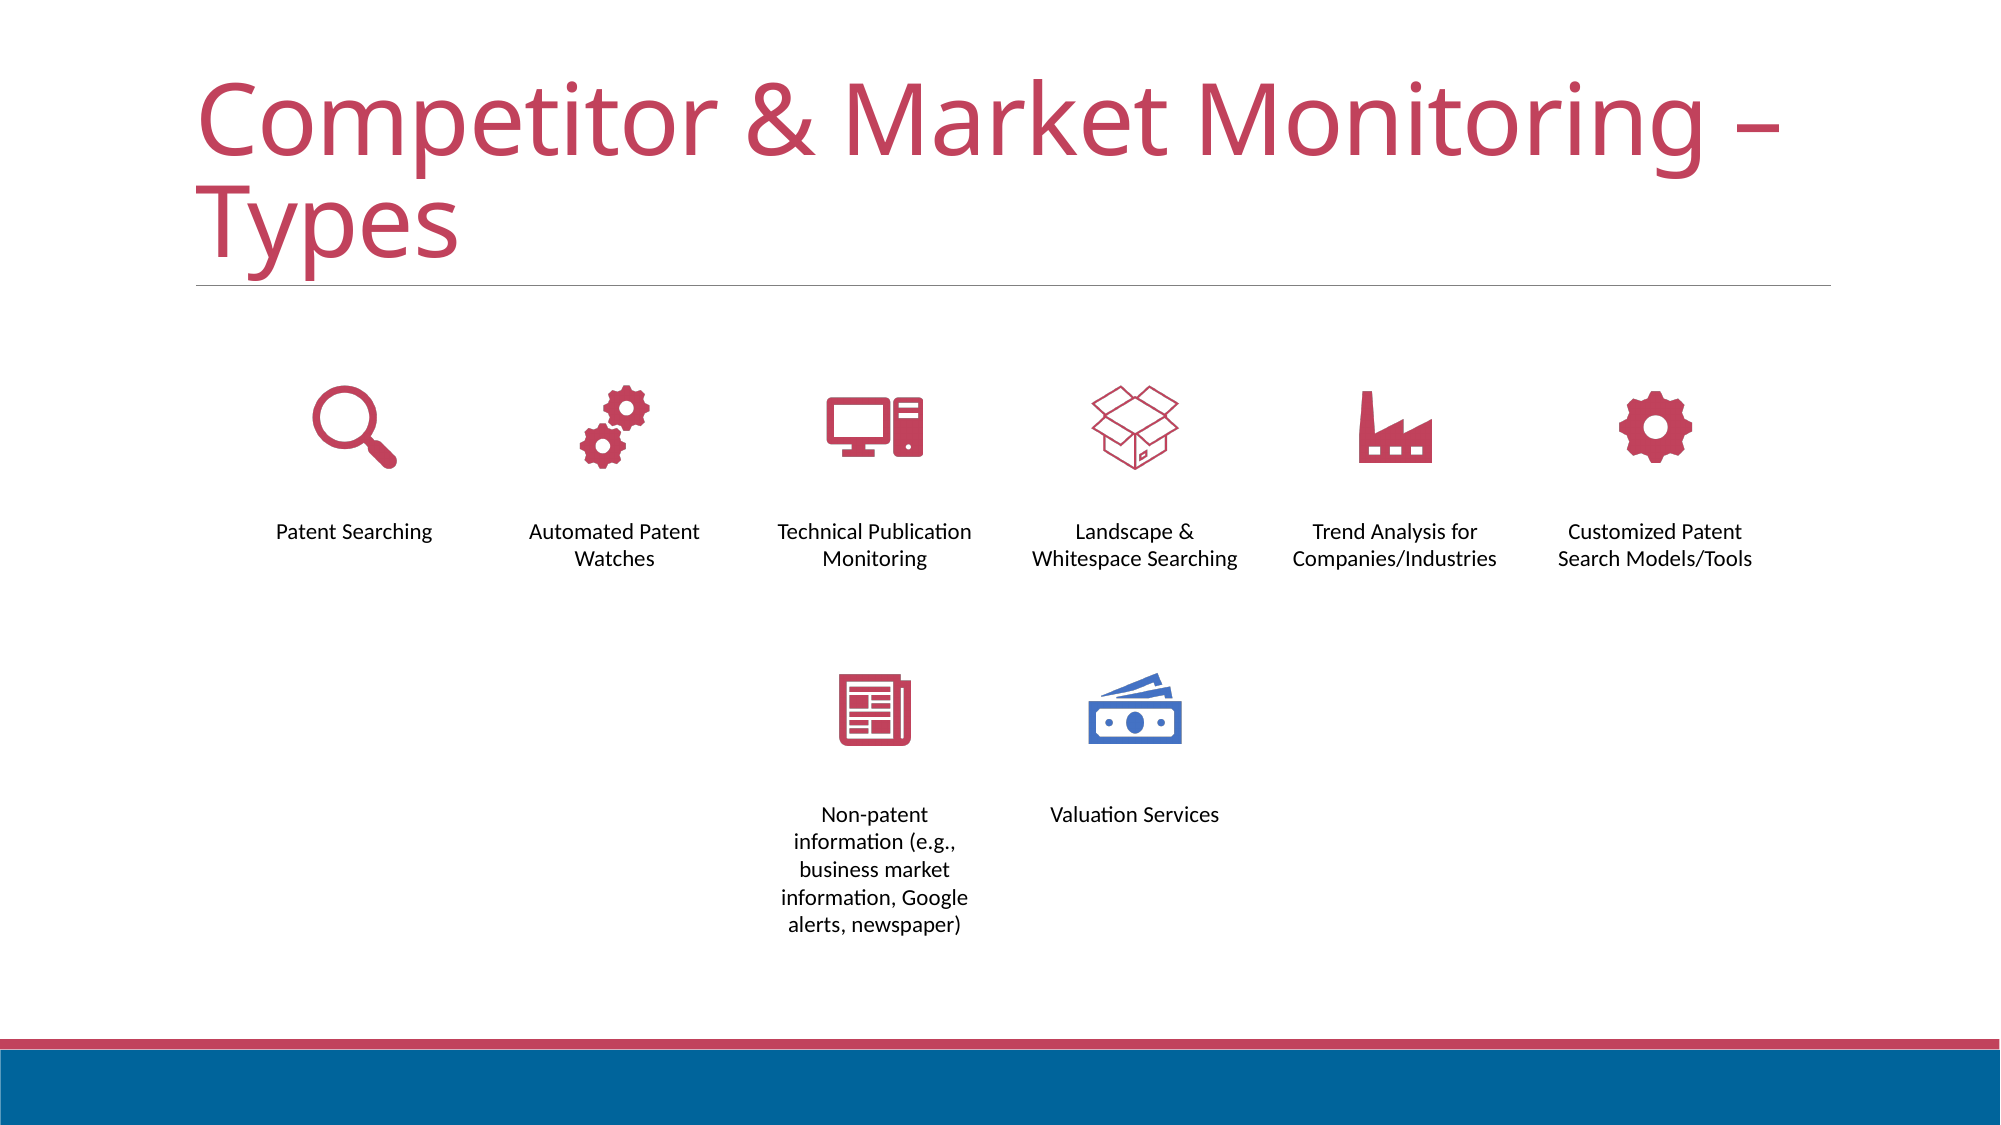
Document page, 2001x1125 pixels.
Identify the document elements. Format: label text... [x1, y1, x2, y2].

title Competitor & Market Monitoring – Types [180, 47, 1830, 285]
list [179, 302, 1831, 964]
